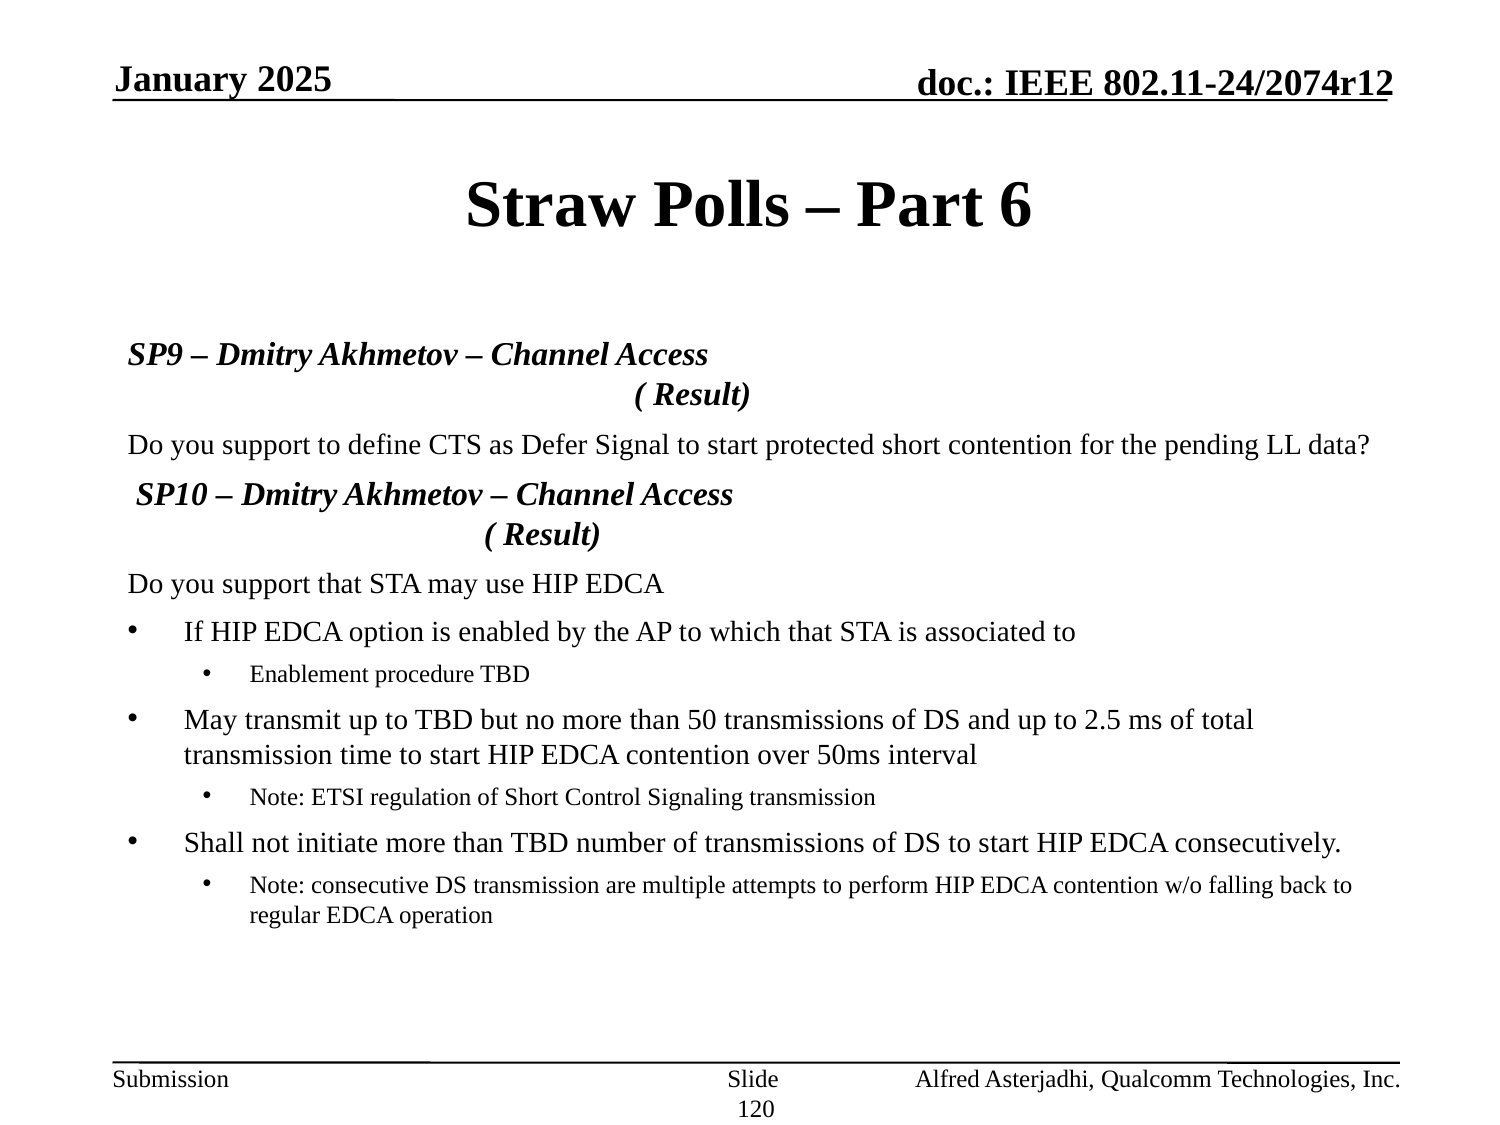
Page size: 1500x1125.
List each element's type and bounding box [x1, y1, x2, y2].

slide_number [114, 54, 423, 100]
footer [878, 1061, 1402, 1093]
slide_number [712, 1061, 800, 1123]
list [112, 324, 1388, 1000]
title [112, 112, 1388, 288]
